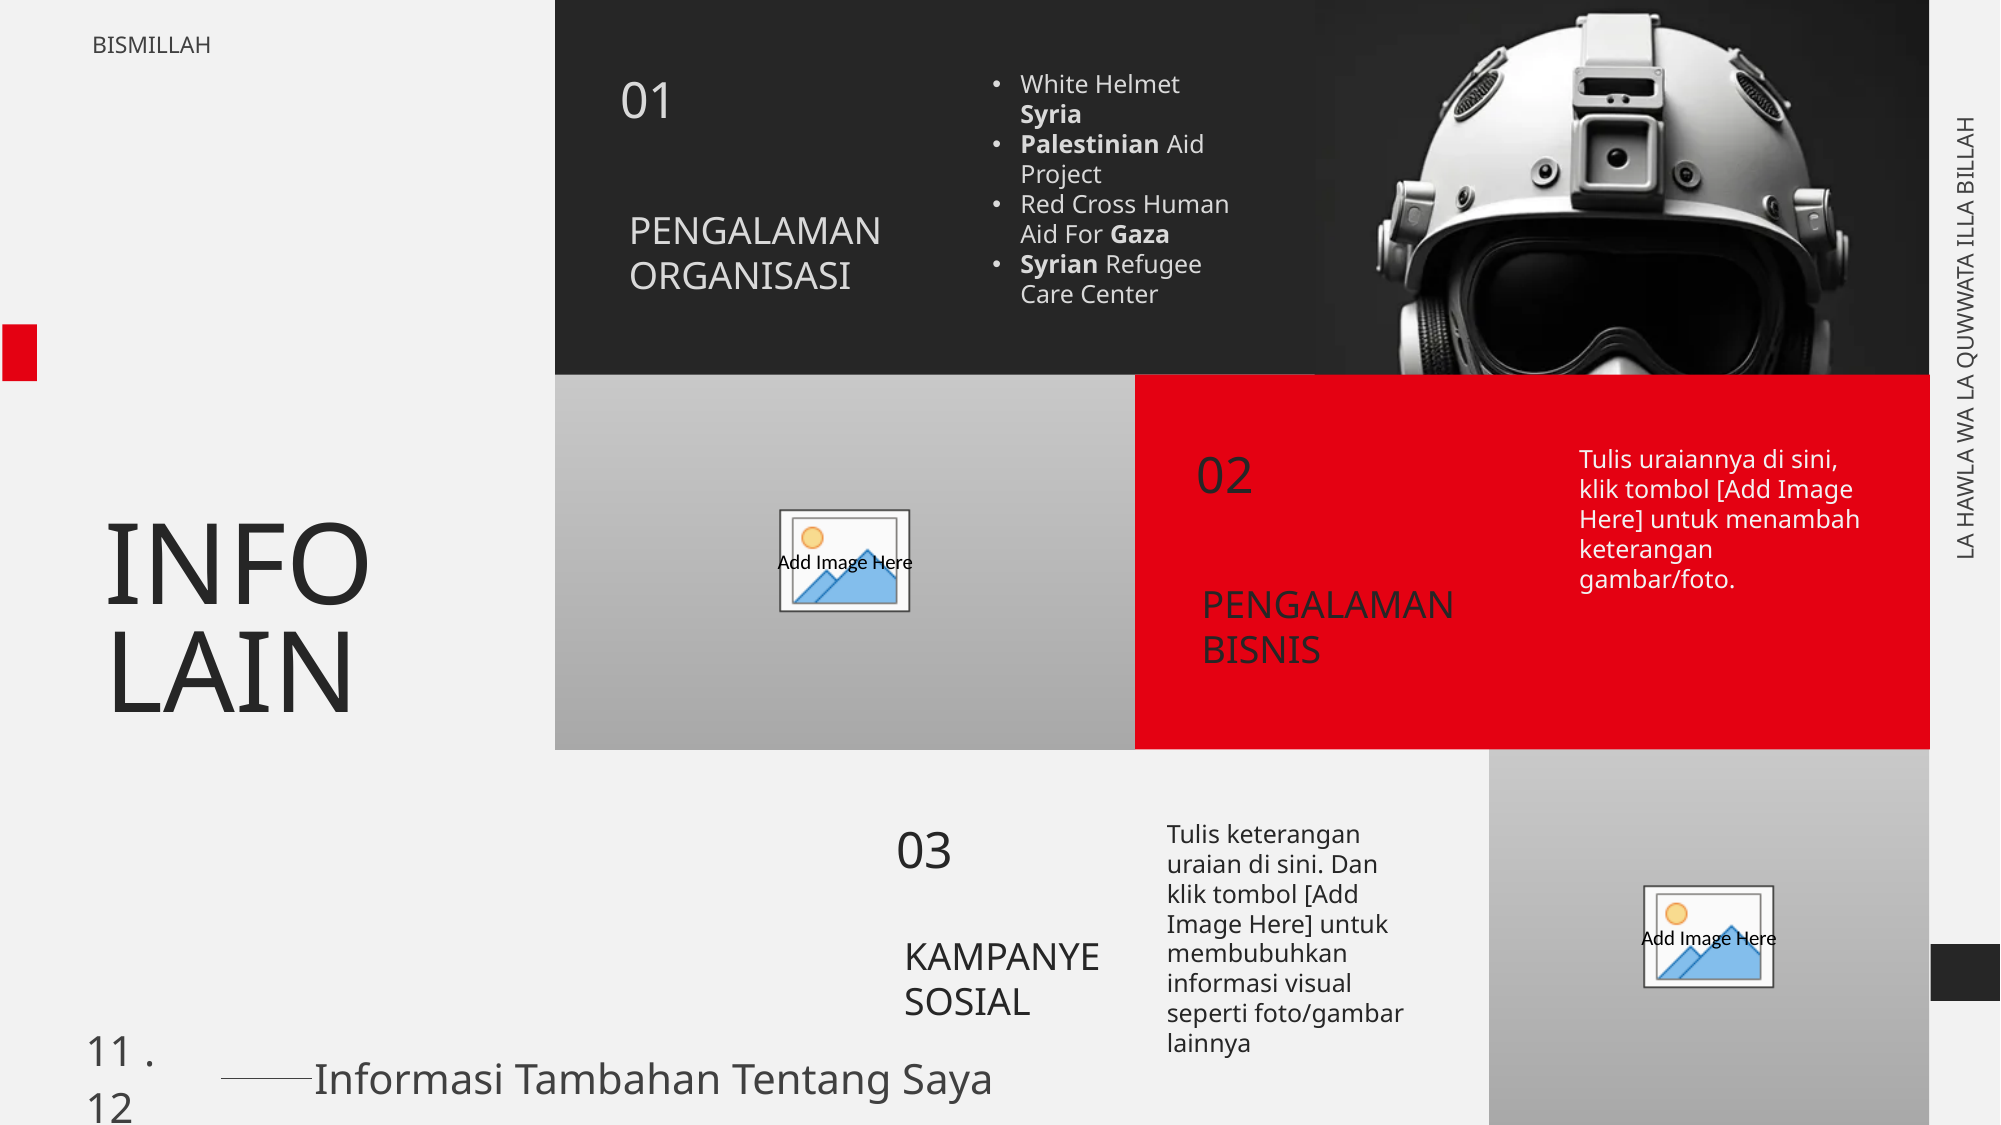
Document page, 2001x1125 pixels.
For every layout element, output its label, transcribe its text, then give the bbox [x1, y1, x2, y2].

picture [1488, 749, 1930, 1125]
text_box Tulis keterangan uraian di sini. Dan klik tombol [Add Image Here] untuk membubuhkan informasi visual seperti foto/gambar lainnya [1152, 810, 1433, 1066]
text_box 03 [881, 810, 968, 886]
text_box [554, 0, 1314, 376]
text_box KAMPANYE SOSIAL [889, 925, 1116, 1031]
text_box [1136, 374, 1931, 750]
text_box 01 [605, 61, 693, 137]
text_box INFO LAIN [90, 510, 390, 741]
text_box White Helmet Syria Palestinian Aid Project Red Cross Human Aid For Gaza Syrian Refugee Care Center [977, 61, 1259, 316]
text_box 02 [1181, 436, 1269, 511]
text_box PENGALAMAN ORGANISASI [614, 199, 898, 304]
picture [555, 372, 1136, 750]
text_box Tulis uraiannya di sini, klik tombol [Add Image Here] untuk menambah keterangan gambar/foto. [1564, 436, 1881, 601]
text_box PENGALAMAN BISNIS [1186, 573, 1471, 679]
picture [1314, 0, 1930, 376]
